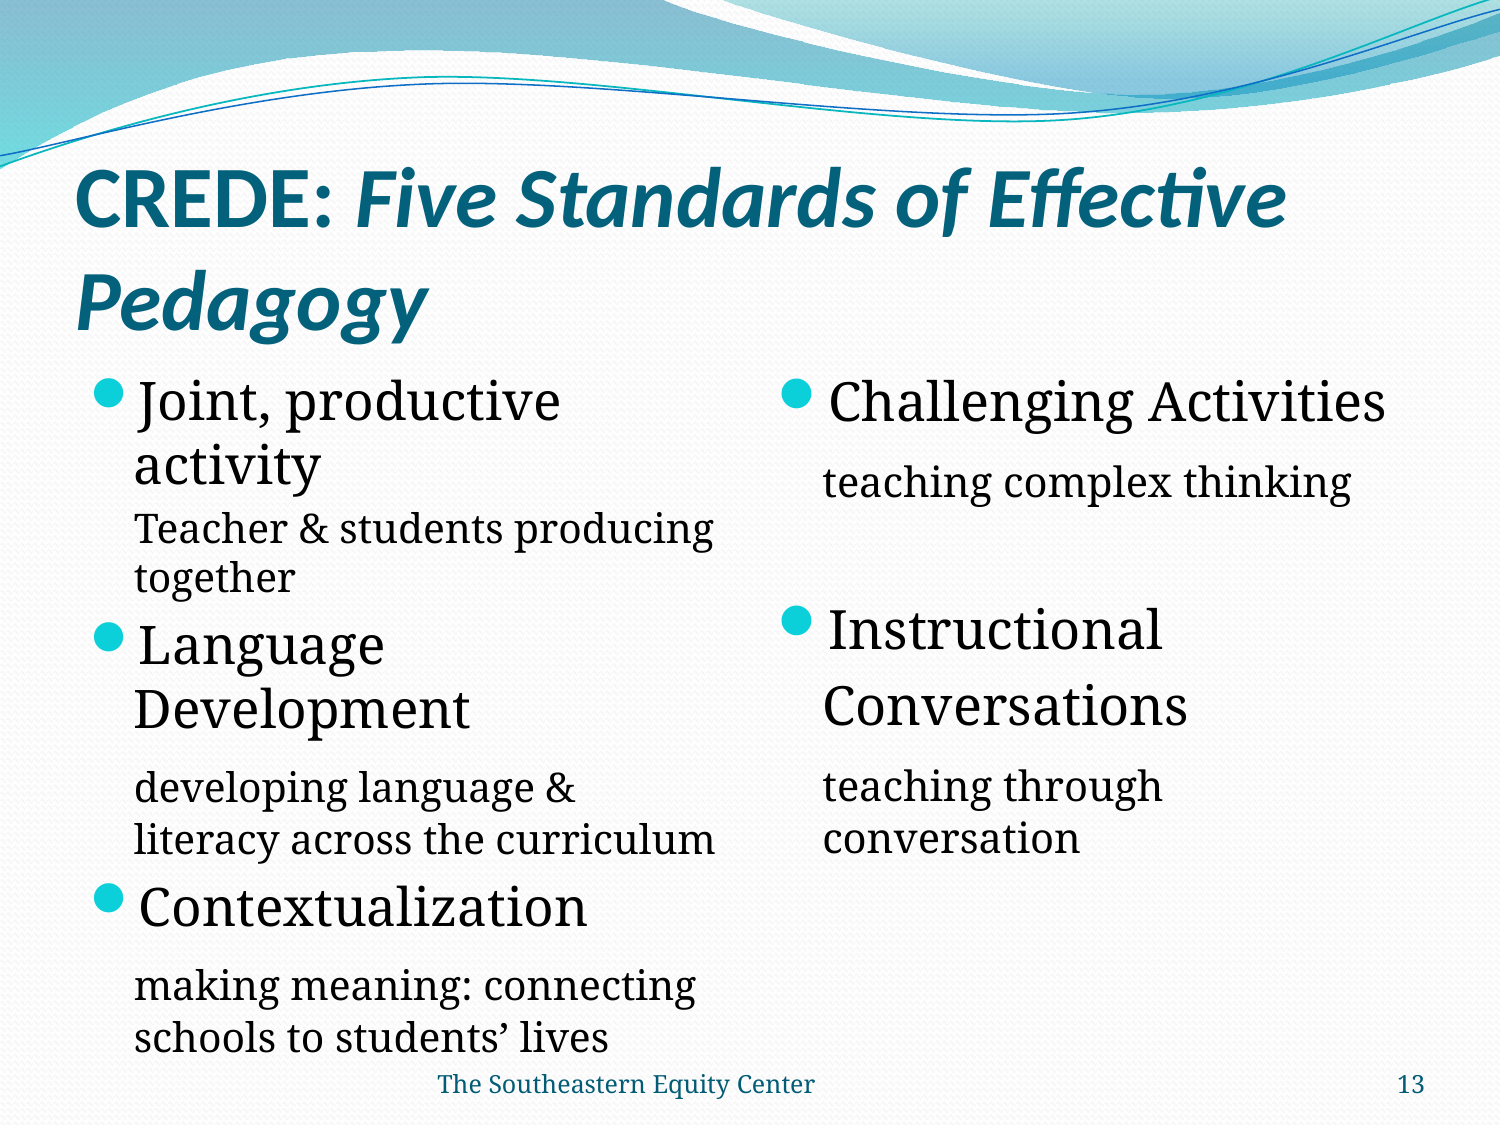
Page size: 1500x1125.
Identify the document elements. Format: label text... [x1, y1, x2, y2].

footer The Southeastern Equity Center [437, 1042, 988, 1103]
list Joint, productive activity Teacher & students producing together Language Development developing language & literacy across the curriculum Contextualization making meaning: connecting schools to students’ lives [75, 360, 738, 1088]
list Challenging Activities teaching complex thinking Instructional Conversations teaching through conversation [762, 360, 1425, 1088]
title CREDE: Five Standards of Effective Pedagogy [75, 132, 1425, 348]
slide_number 13 [1299, 1042, 1425, 1103]
